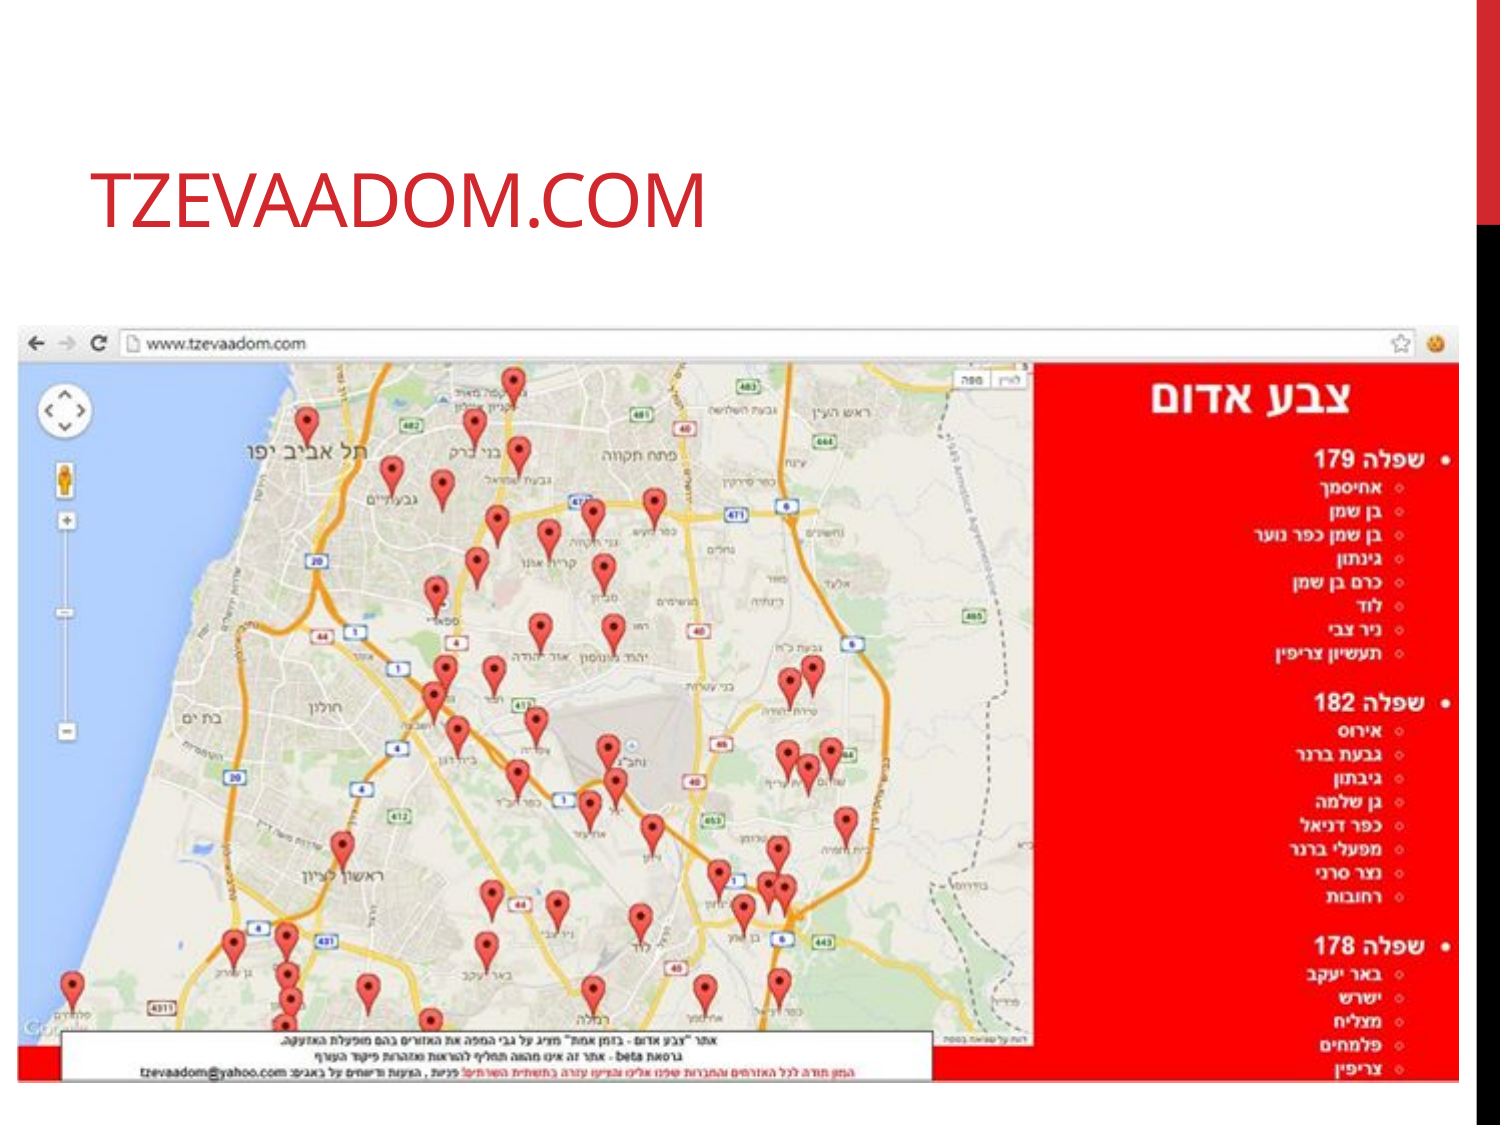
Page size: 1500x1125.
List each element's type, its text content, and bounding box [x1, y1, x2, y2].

picture [17, 325, 1460, 1083]
title Tzevaadom.com [75, 25, 1388, 250]
